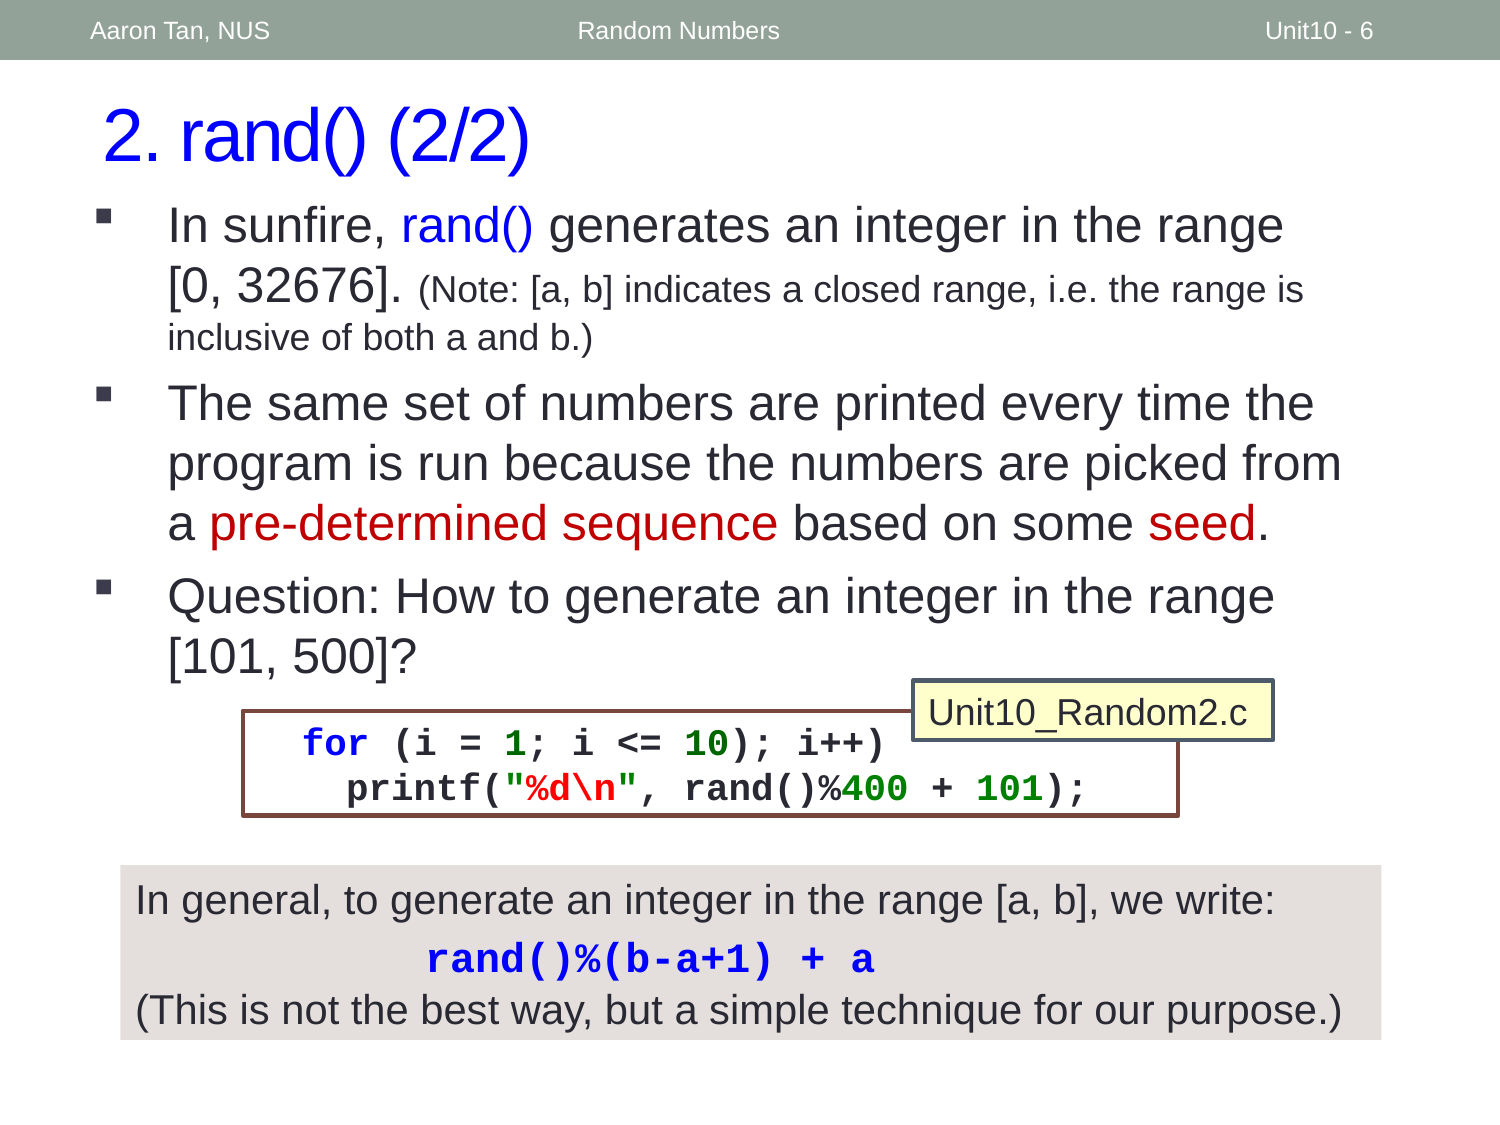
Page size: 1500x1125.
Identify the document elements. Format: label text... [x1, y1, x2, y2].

text_box In sunfire, rand() generates an integer in the range [0, 32676]. (Note: [a, b] indicates a closed range, i.e. the range is inclusive of both a and b.) The same set of numbers are printed every time the program is run because the numbers are picked from a pre-determined sequence based on some seed. Question: How to generate an integer in the range [101, 500]? [77, 185, 1362, 683]
slide_number Unit10 - 6 [1250, 3, 1425, 57]
slide_number Aaron Tan, NUS [75, 3, 550, 57]
text_box In general, to generate an integer in the range [a, b], we write: rand()%(b-a+1) + a (This is not the best way, but a simple technique for our purpose.) [120, 865, 1382, 1040]
title 2. rand() (2/2) [87, 62, 1463, 200]
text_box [242, 680, 1274, 817]
footer Random Numbers [562, 3, 1238, 57]
